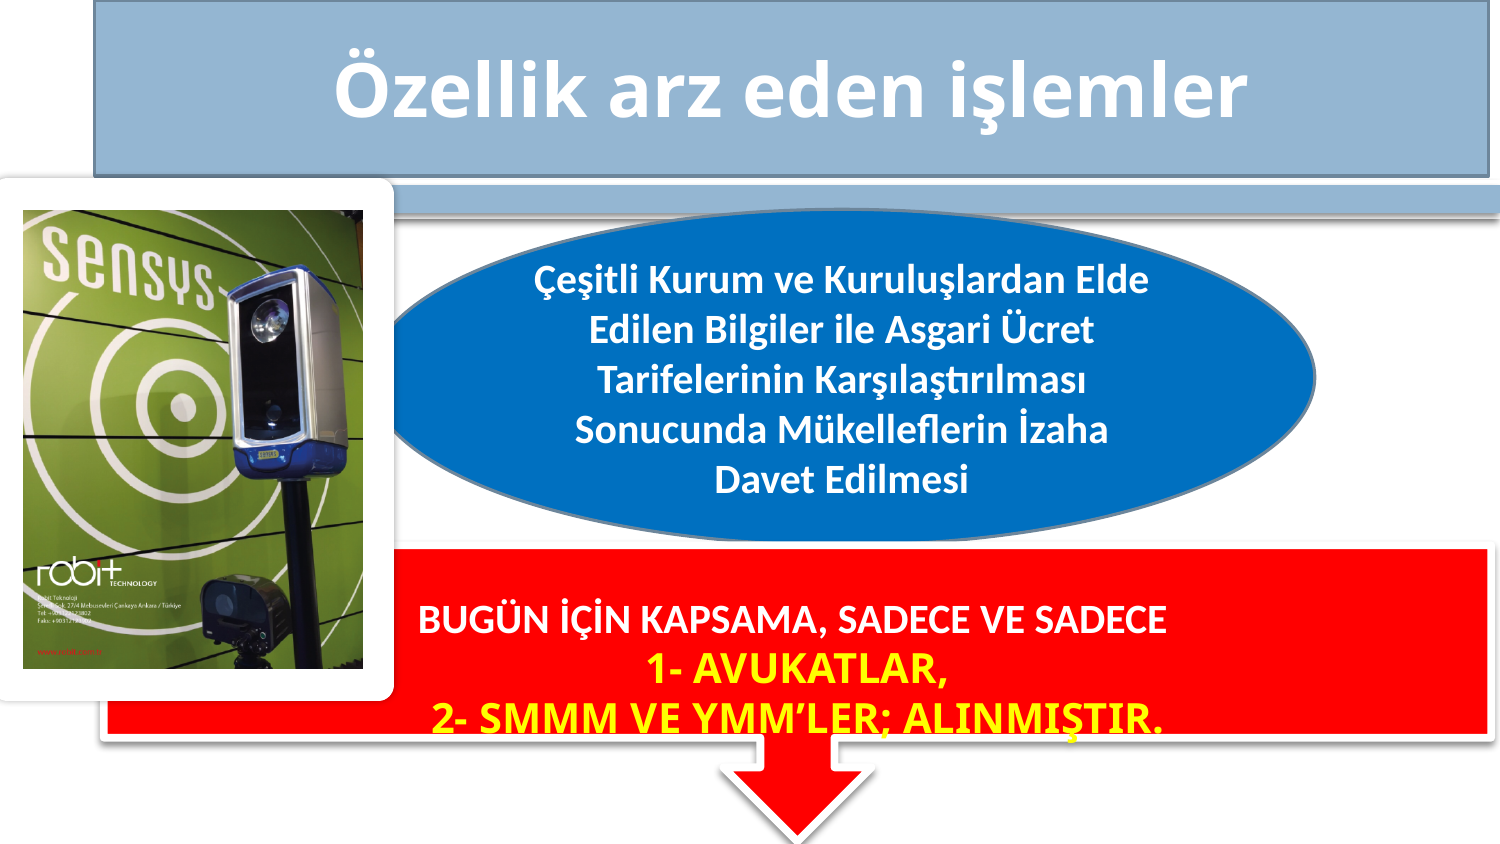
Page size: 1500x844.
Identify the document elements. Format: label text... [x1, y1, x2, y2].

picture [22, 209, 363, 670]
text_box BUGÜN İÇİN KAPSAMA, SADECE VE SADECE 1- AVUKATLAR, 2- SMMM VE YMM’LER; ALINMIŞTIR. [99, 541, 1496, 844]
text_box Özellik arz eden işlemler [93, 0, 1490, 178]
text_box Çeşitli Kurum ve Kuruluşlardan Elde Edilen Bilgiler ile Asgari Ücret Tarifelerinin Karşılaştırılması Sonucunda Mükelleflerin İzaha Davet Edilmesi [400, 207, 1317, 541]
